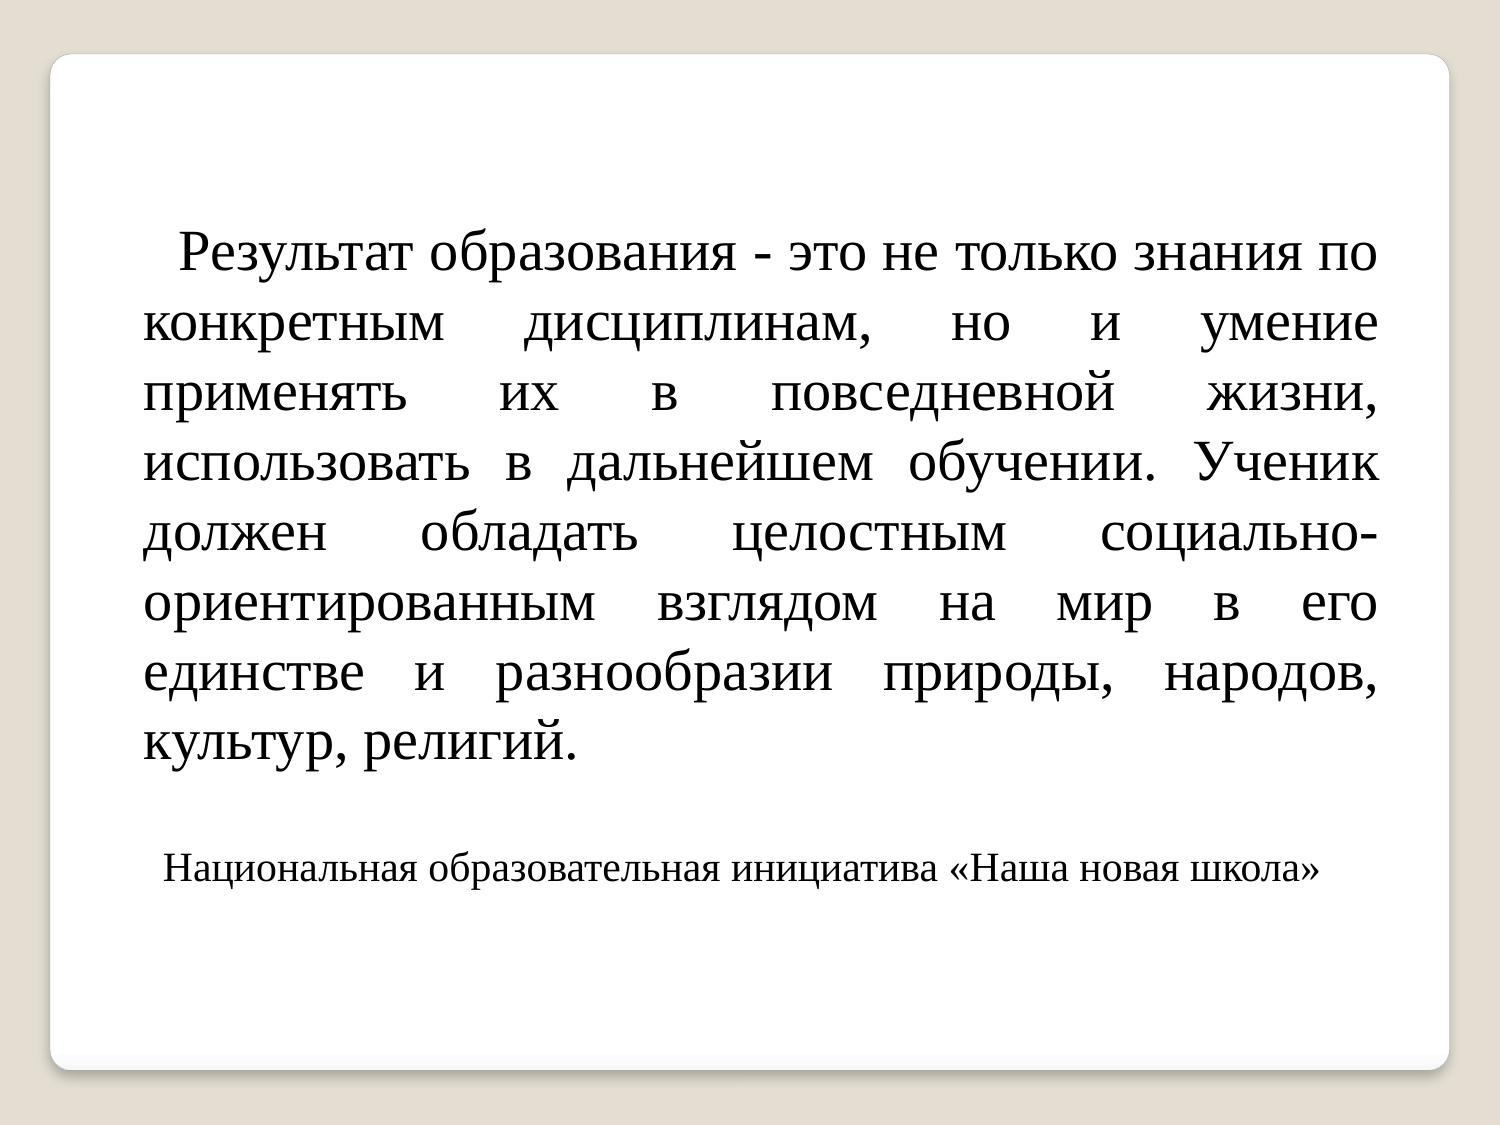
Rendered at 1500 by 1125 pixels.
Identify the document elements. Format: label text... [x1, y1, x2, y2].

list Результат образования - это не только знания по конкретным дисциплинам, но и умение применять их в повседневной жизни, использовать в дальнейшем обучении. Ученик должен обладать целостным социально-ориентированным взглядом на мир в его единстве и разнообразии природы, народов, культур, религий. Национальная образовательная инициатива «Наша новая школа» [70, 86, 1395, 1020]
